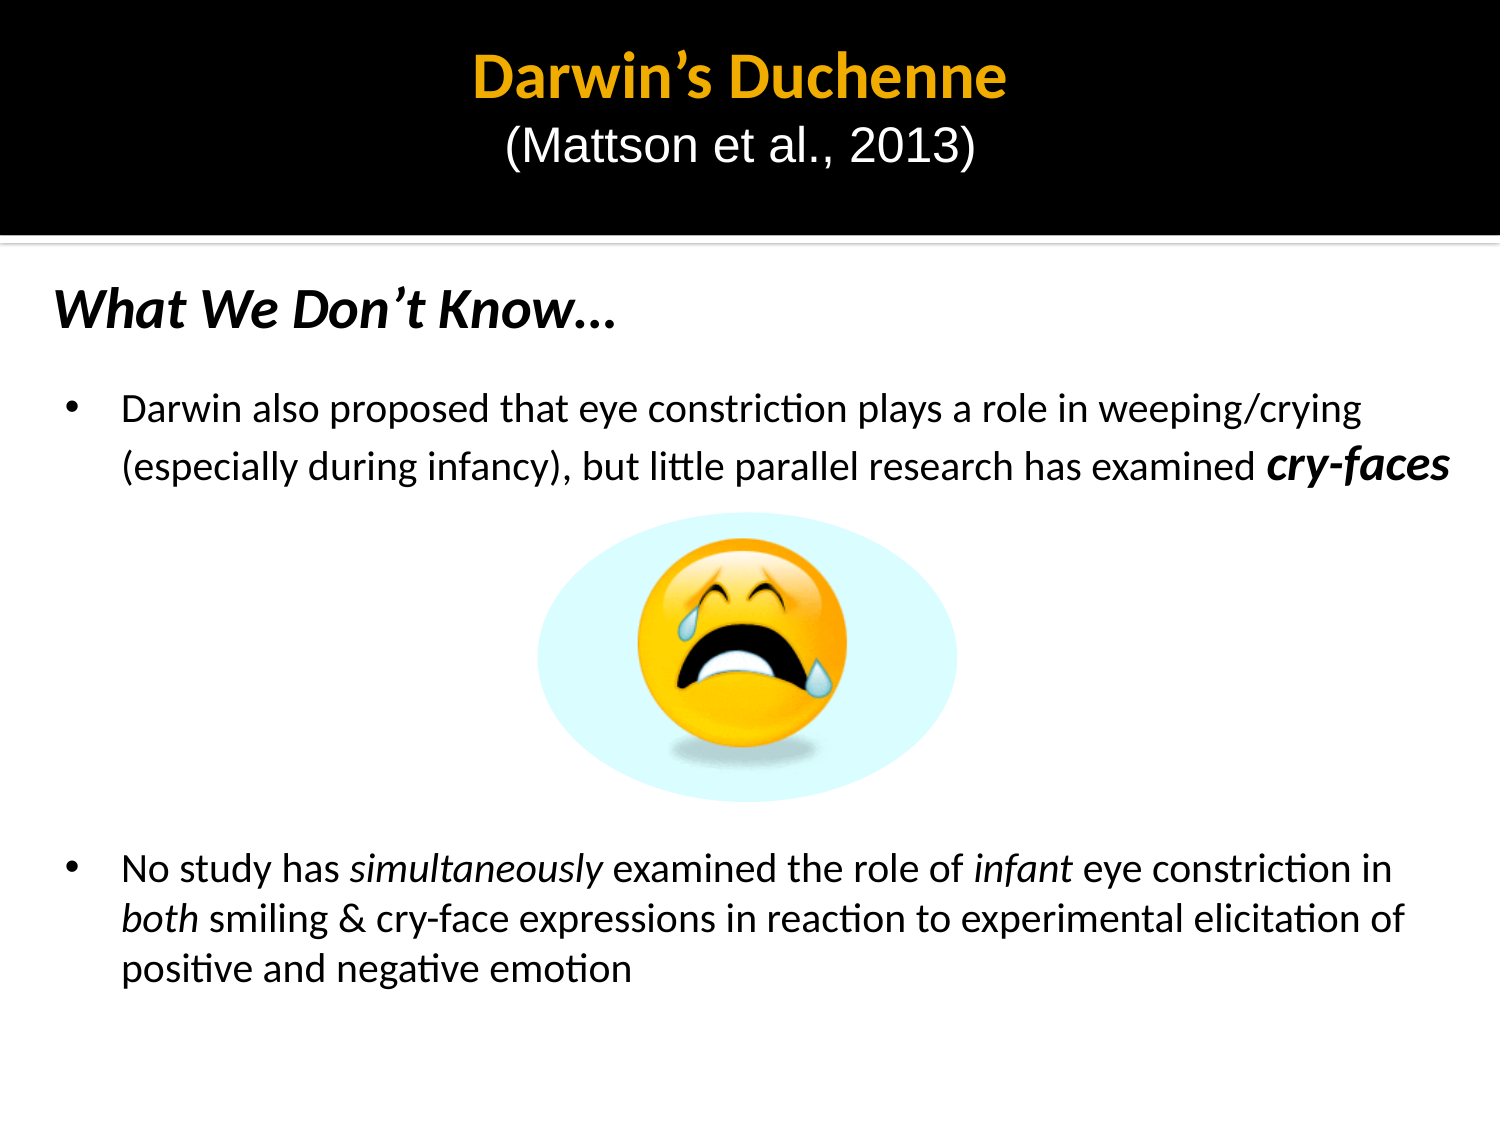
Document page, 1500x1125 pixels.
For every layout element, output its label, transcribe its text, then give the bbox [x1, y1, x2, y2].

text_box What We Don’t Know… [37, 262, 1450, 348]
picture [537, 512, 958, 803]
text_box Darwin also proposed that eye constriction plays a role in weeping/crying (especially during infancy), but little parallel research has examined cry-faces No study has simultaneously examined the role of infant eye constriction in both smiling & cry-face expressions in reaction to experimental elicitation of positive and negative emotion [49, 373, 1475, 999]
title Darwin’s Duchenne (Mattson et al., 2013) [12, 24, 1462, 215]
